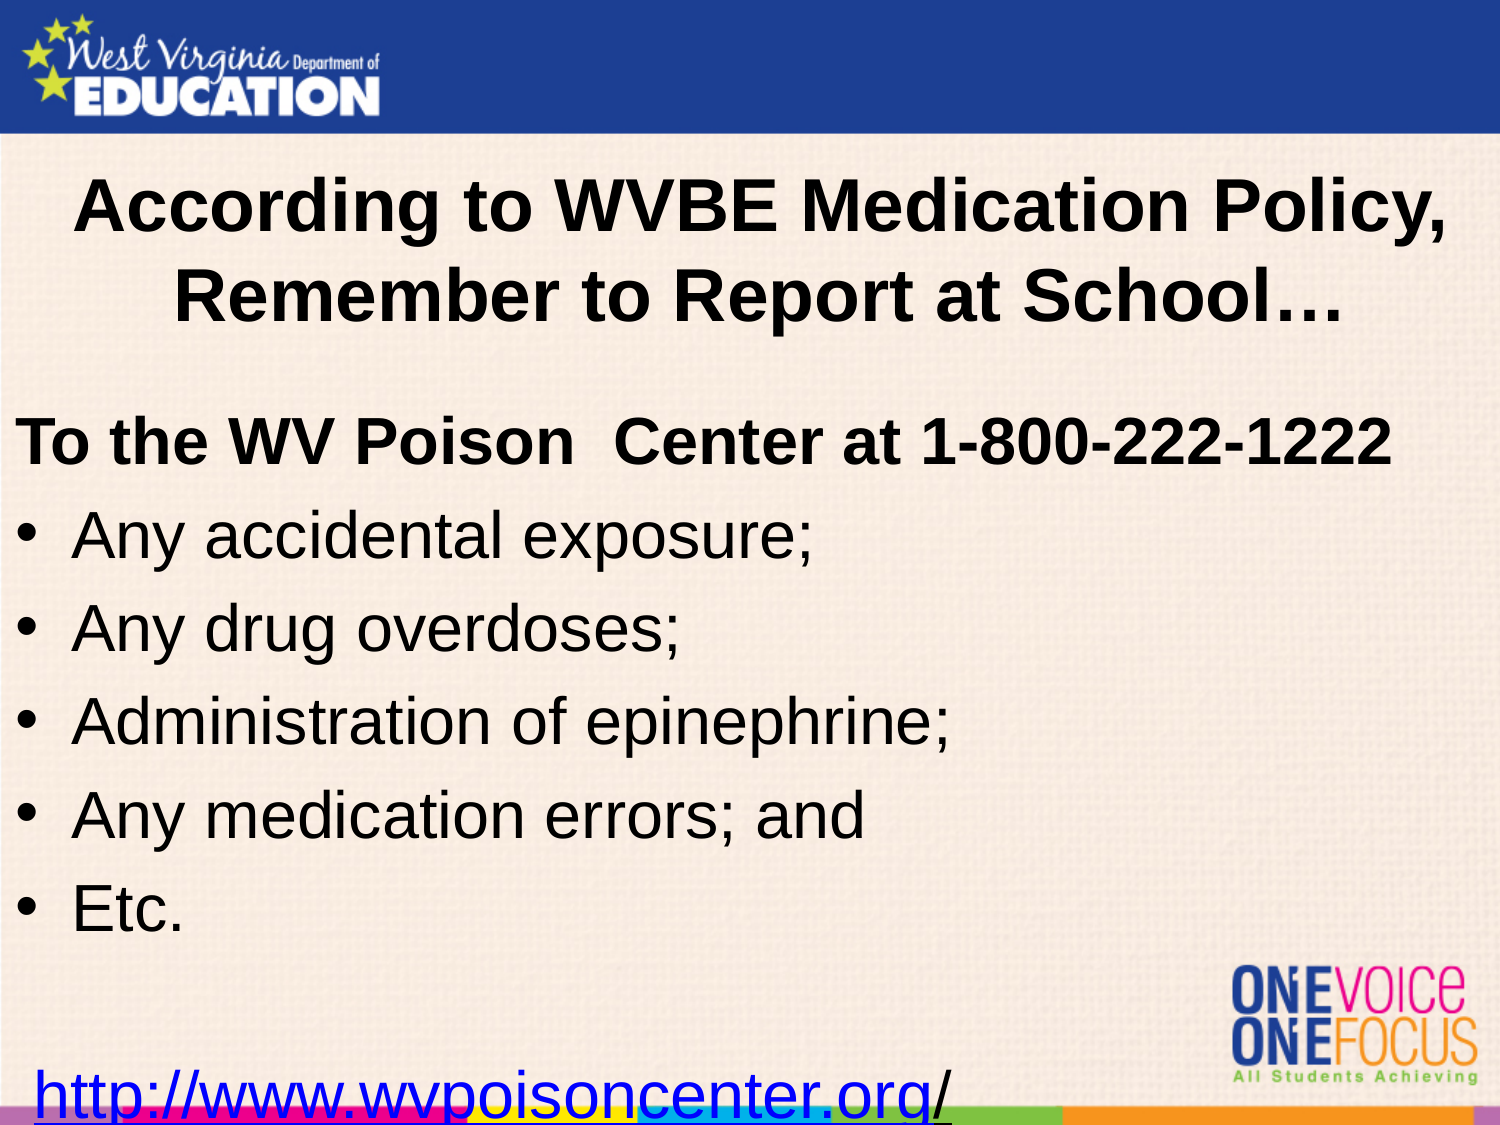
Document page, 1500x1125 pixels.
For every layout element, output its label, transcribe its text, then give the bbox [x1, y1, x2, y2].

picture [0, 0, 1500, 1125]
title According to WVBE Medication Policy, Remember to Report at School… [21, 152, 1500, 340]
list To the WV Poison Center at 1-800-222-1222 Any accidental exposure; Any drug overdoses; Administration of epinephrine; Any medication errors; and Etc. http://www.wvpoisoncenter.org/ [0, 390, 1443, 1125]
